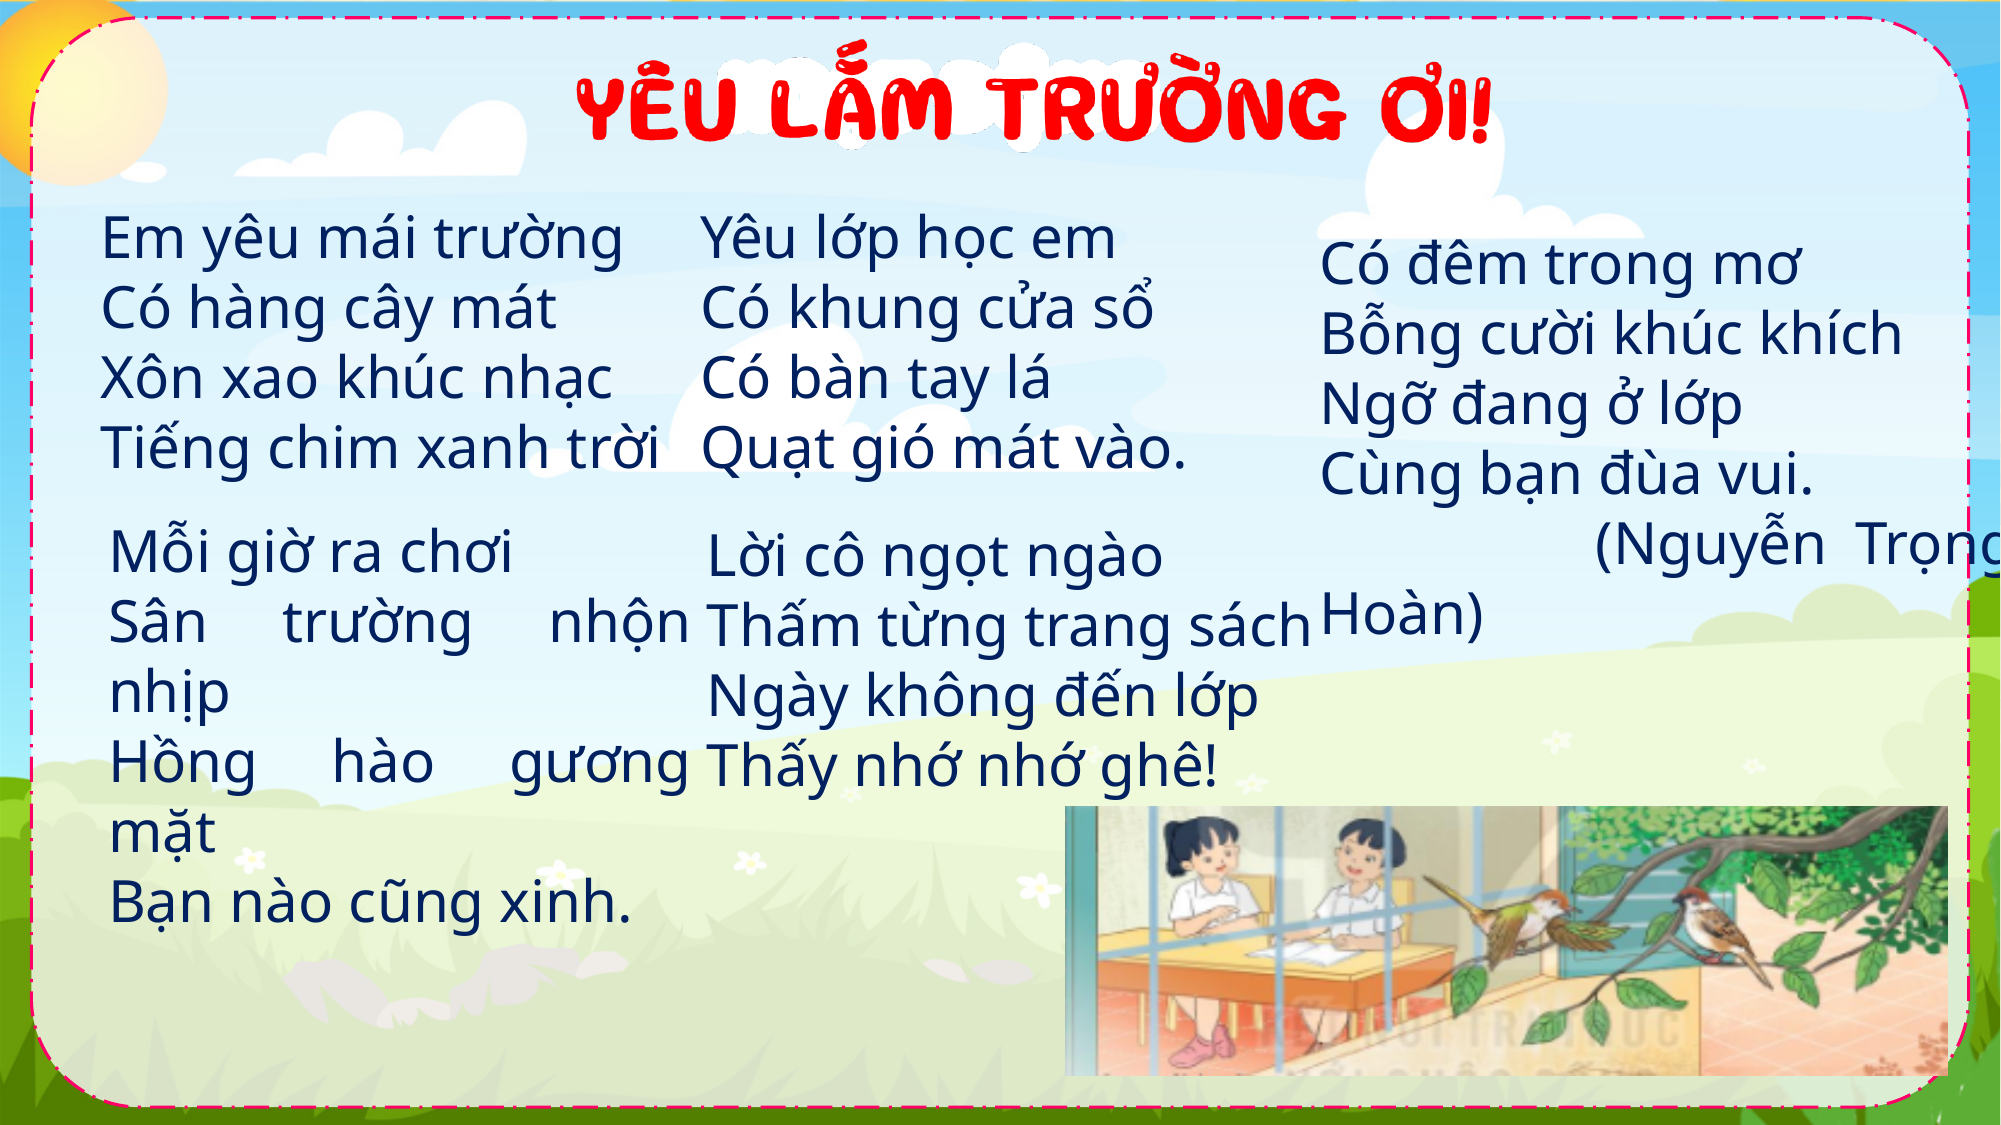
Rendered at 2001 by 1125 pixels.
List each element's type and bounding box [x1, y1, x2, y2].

text_box [30, 16, 1938, 1109]
text_box [1563, 16, 1970, 192]
picture [0, 0, 2001, 1125]
text_box [1948, 809, 1970, 1063]
text_box [85, 192, 2000, 809]
